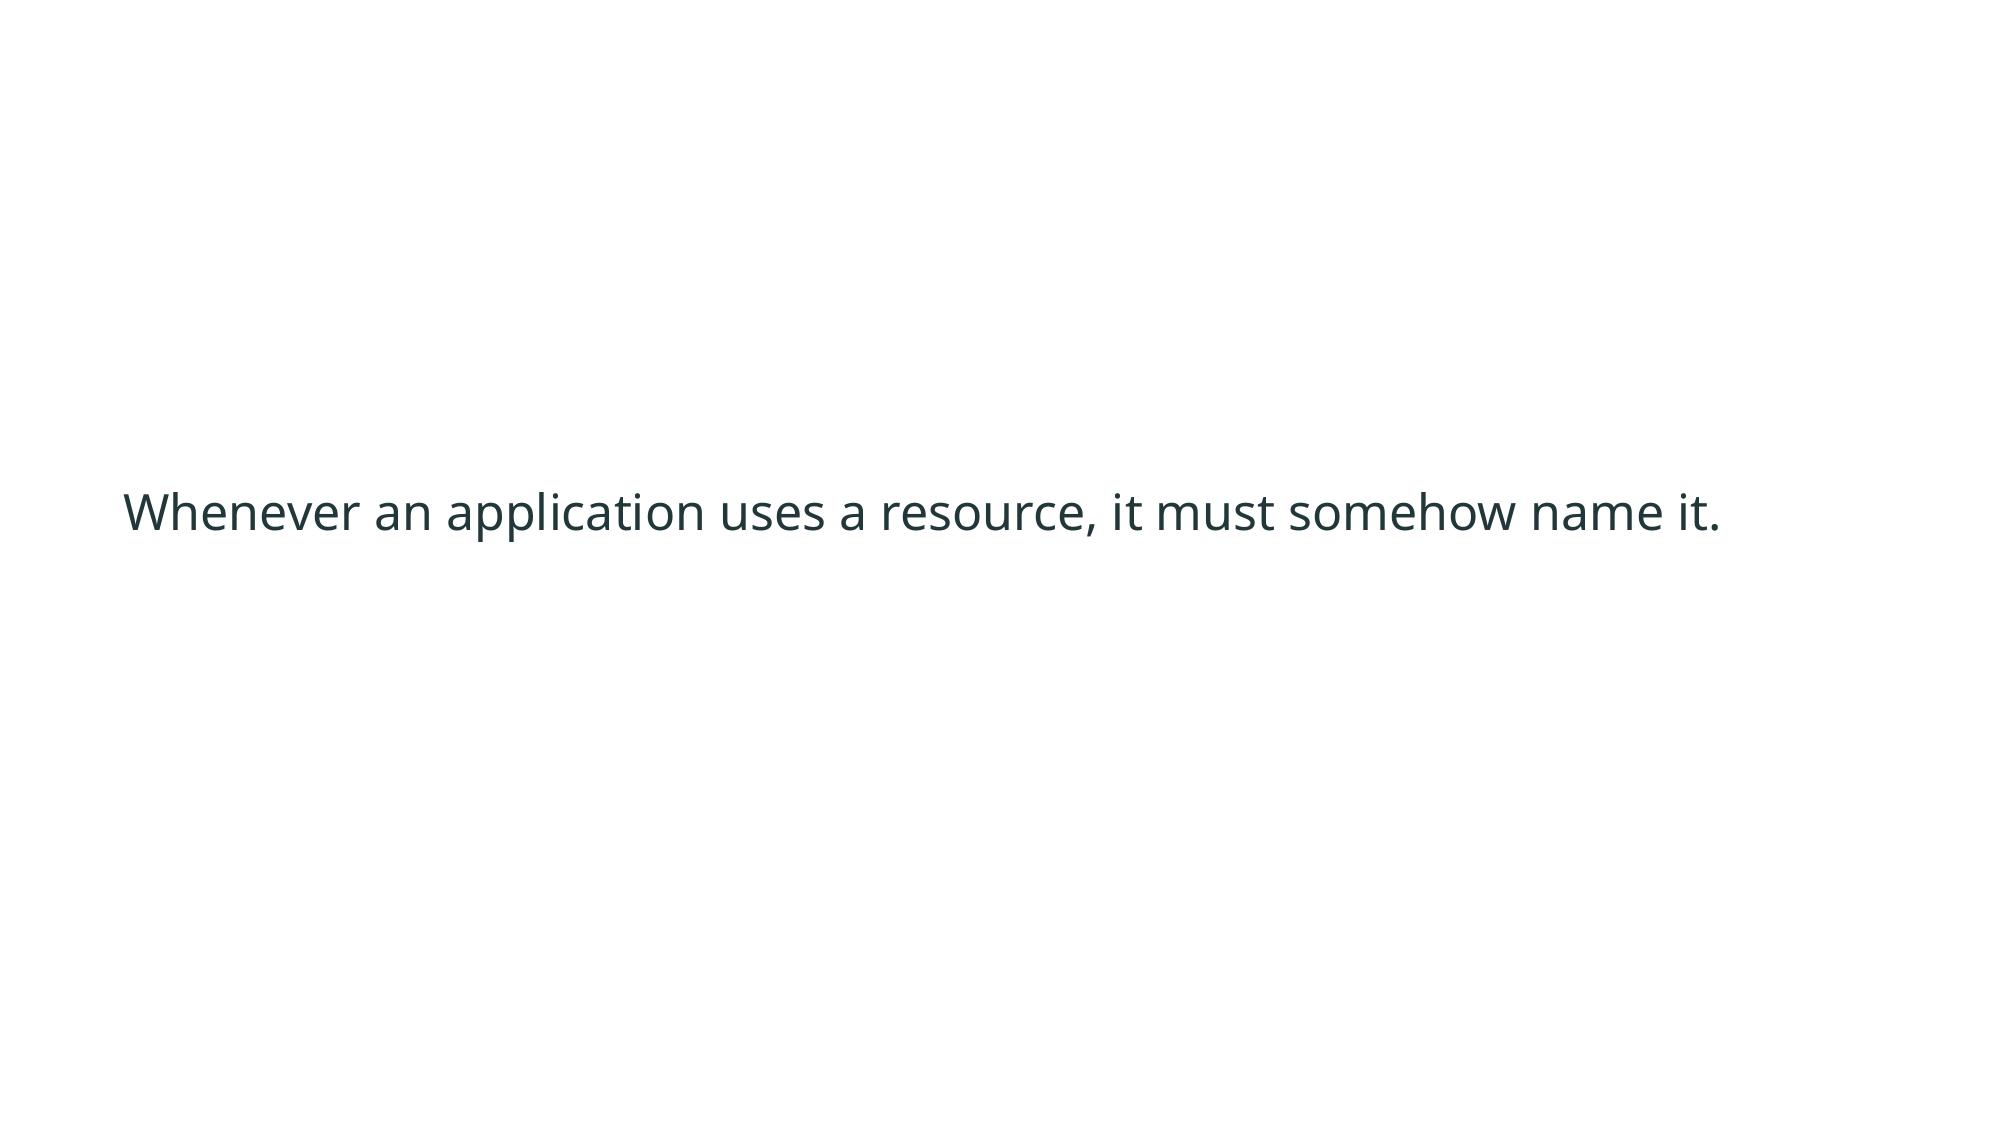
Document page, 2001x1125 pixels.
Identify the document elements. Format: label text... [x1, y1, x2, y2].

text_box Whenever an application uses a resource, it must somehow name it. [118, 476, 1775, 541]
